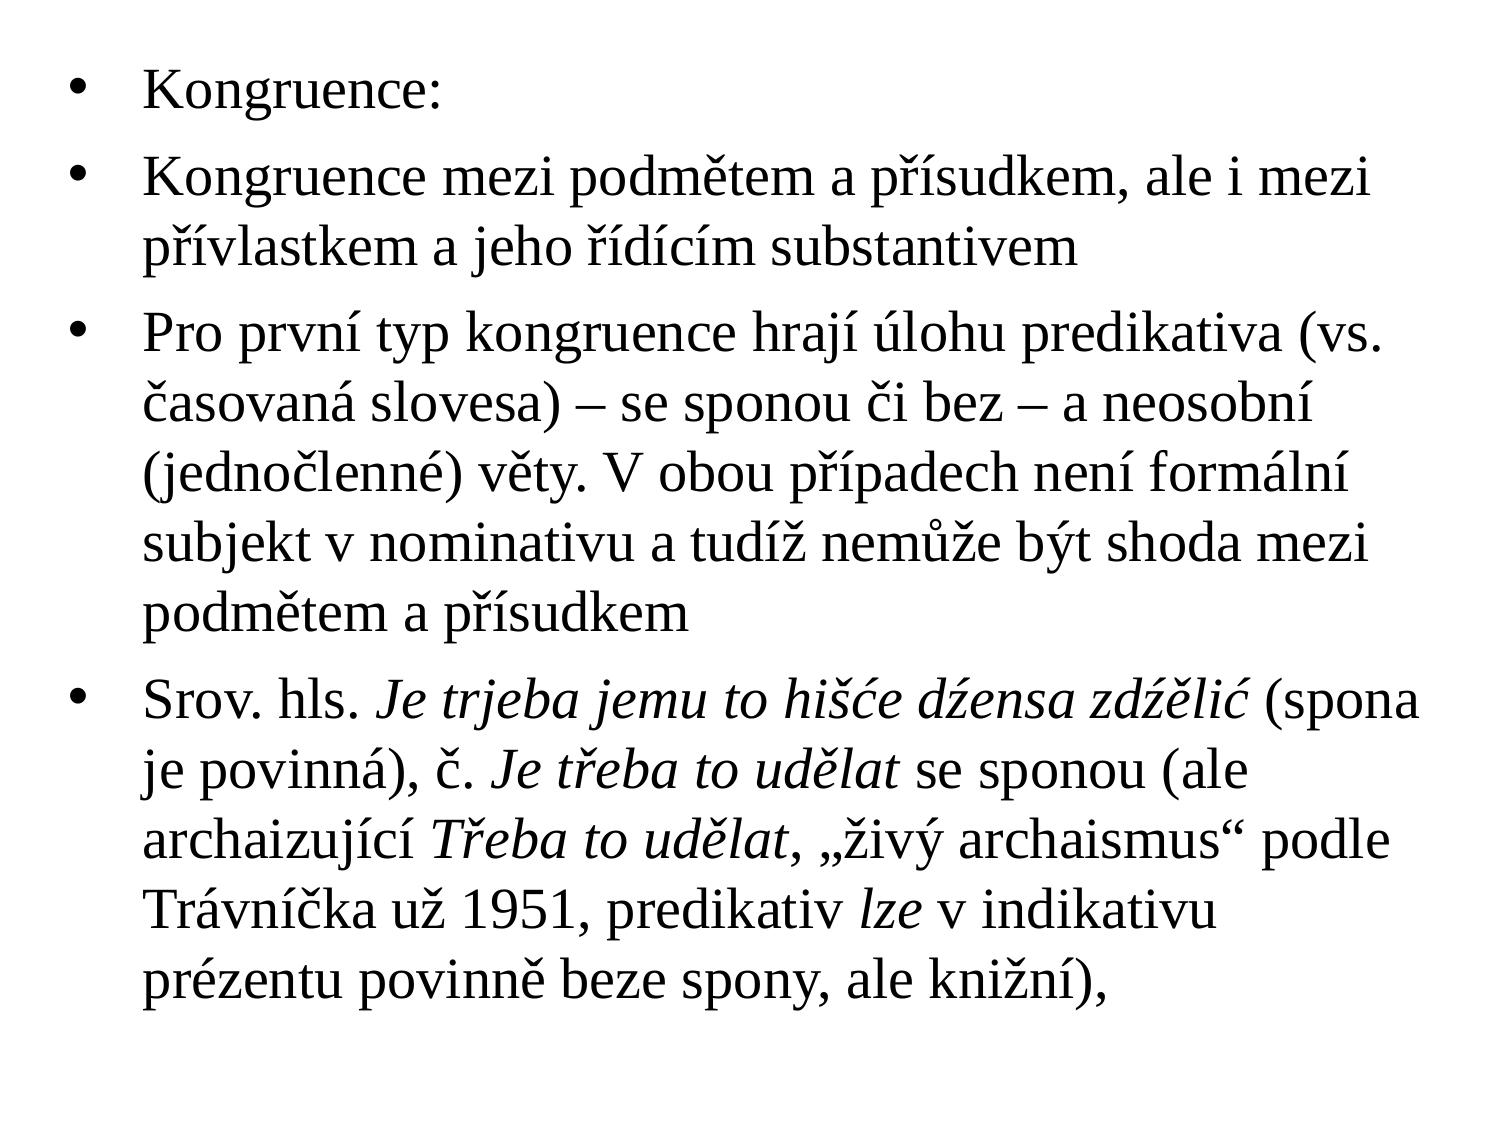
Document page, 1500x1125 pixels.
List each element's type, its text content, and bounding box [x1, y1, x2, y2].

list Kongruence: Kongruence mezi podmětem a přísudkem, ale i mezi přívlastkem a jeho řídícím substantivem Pro první typ kongruence hrají úlohu predikativa (vs. časovaná slovesa) – se sponou či bez – a neosobní (jednočlenné) věty. V obou případech není formální subjekt v nominativu a tudíž nemůže být shoda mezi podmětem a přísudkem Srov. hls. Je trjeba jemu to hišće dźensa zdźělić (spona je povinná), č. Je třeba to udělat se sponou (ale archaizující Třeba to udělat, „živý archaismus“ podle Trávníčka už 1951, predikativ lze v indikativu prézentu povinně beze spony, ale knižní), [53, 42, 1436, 1059]
